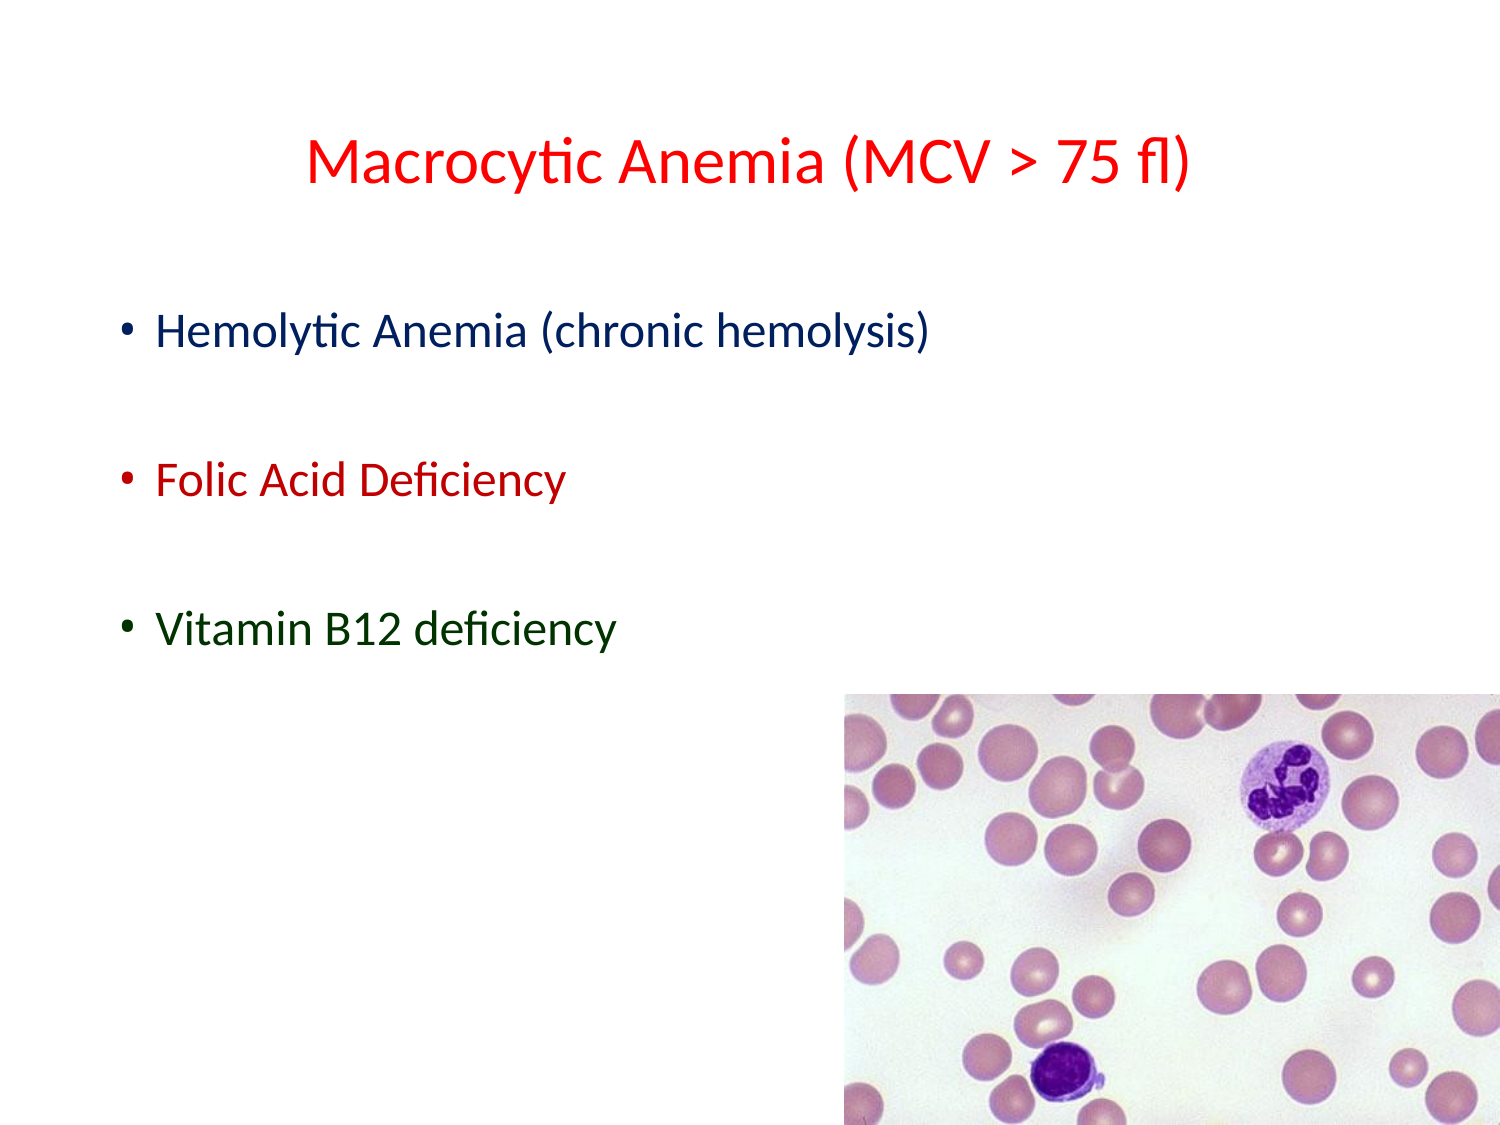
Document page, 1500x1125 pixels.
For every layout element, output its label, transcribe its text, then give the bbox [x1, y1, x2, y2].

title Macrocytic Anemia (MCV > 75 fl) [122, 76, 1378, 305]
picture [843, 693, 1500, 1125]
text_box Hemolytic Anemia (chronic hemolysis) Folic Acid Deficiency Vitamin B12 deficiency [115, 295, 934, 656]
